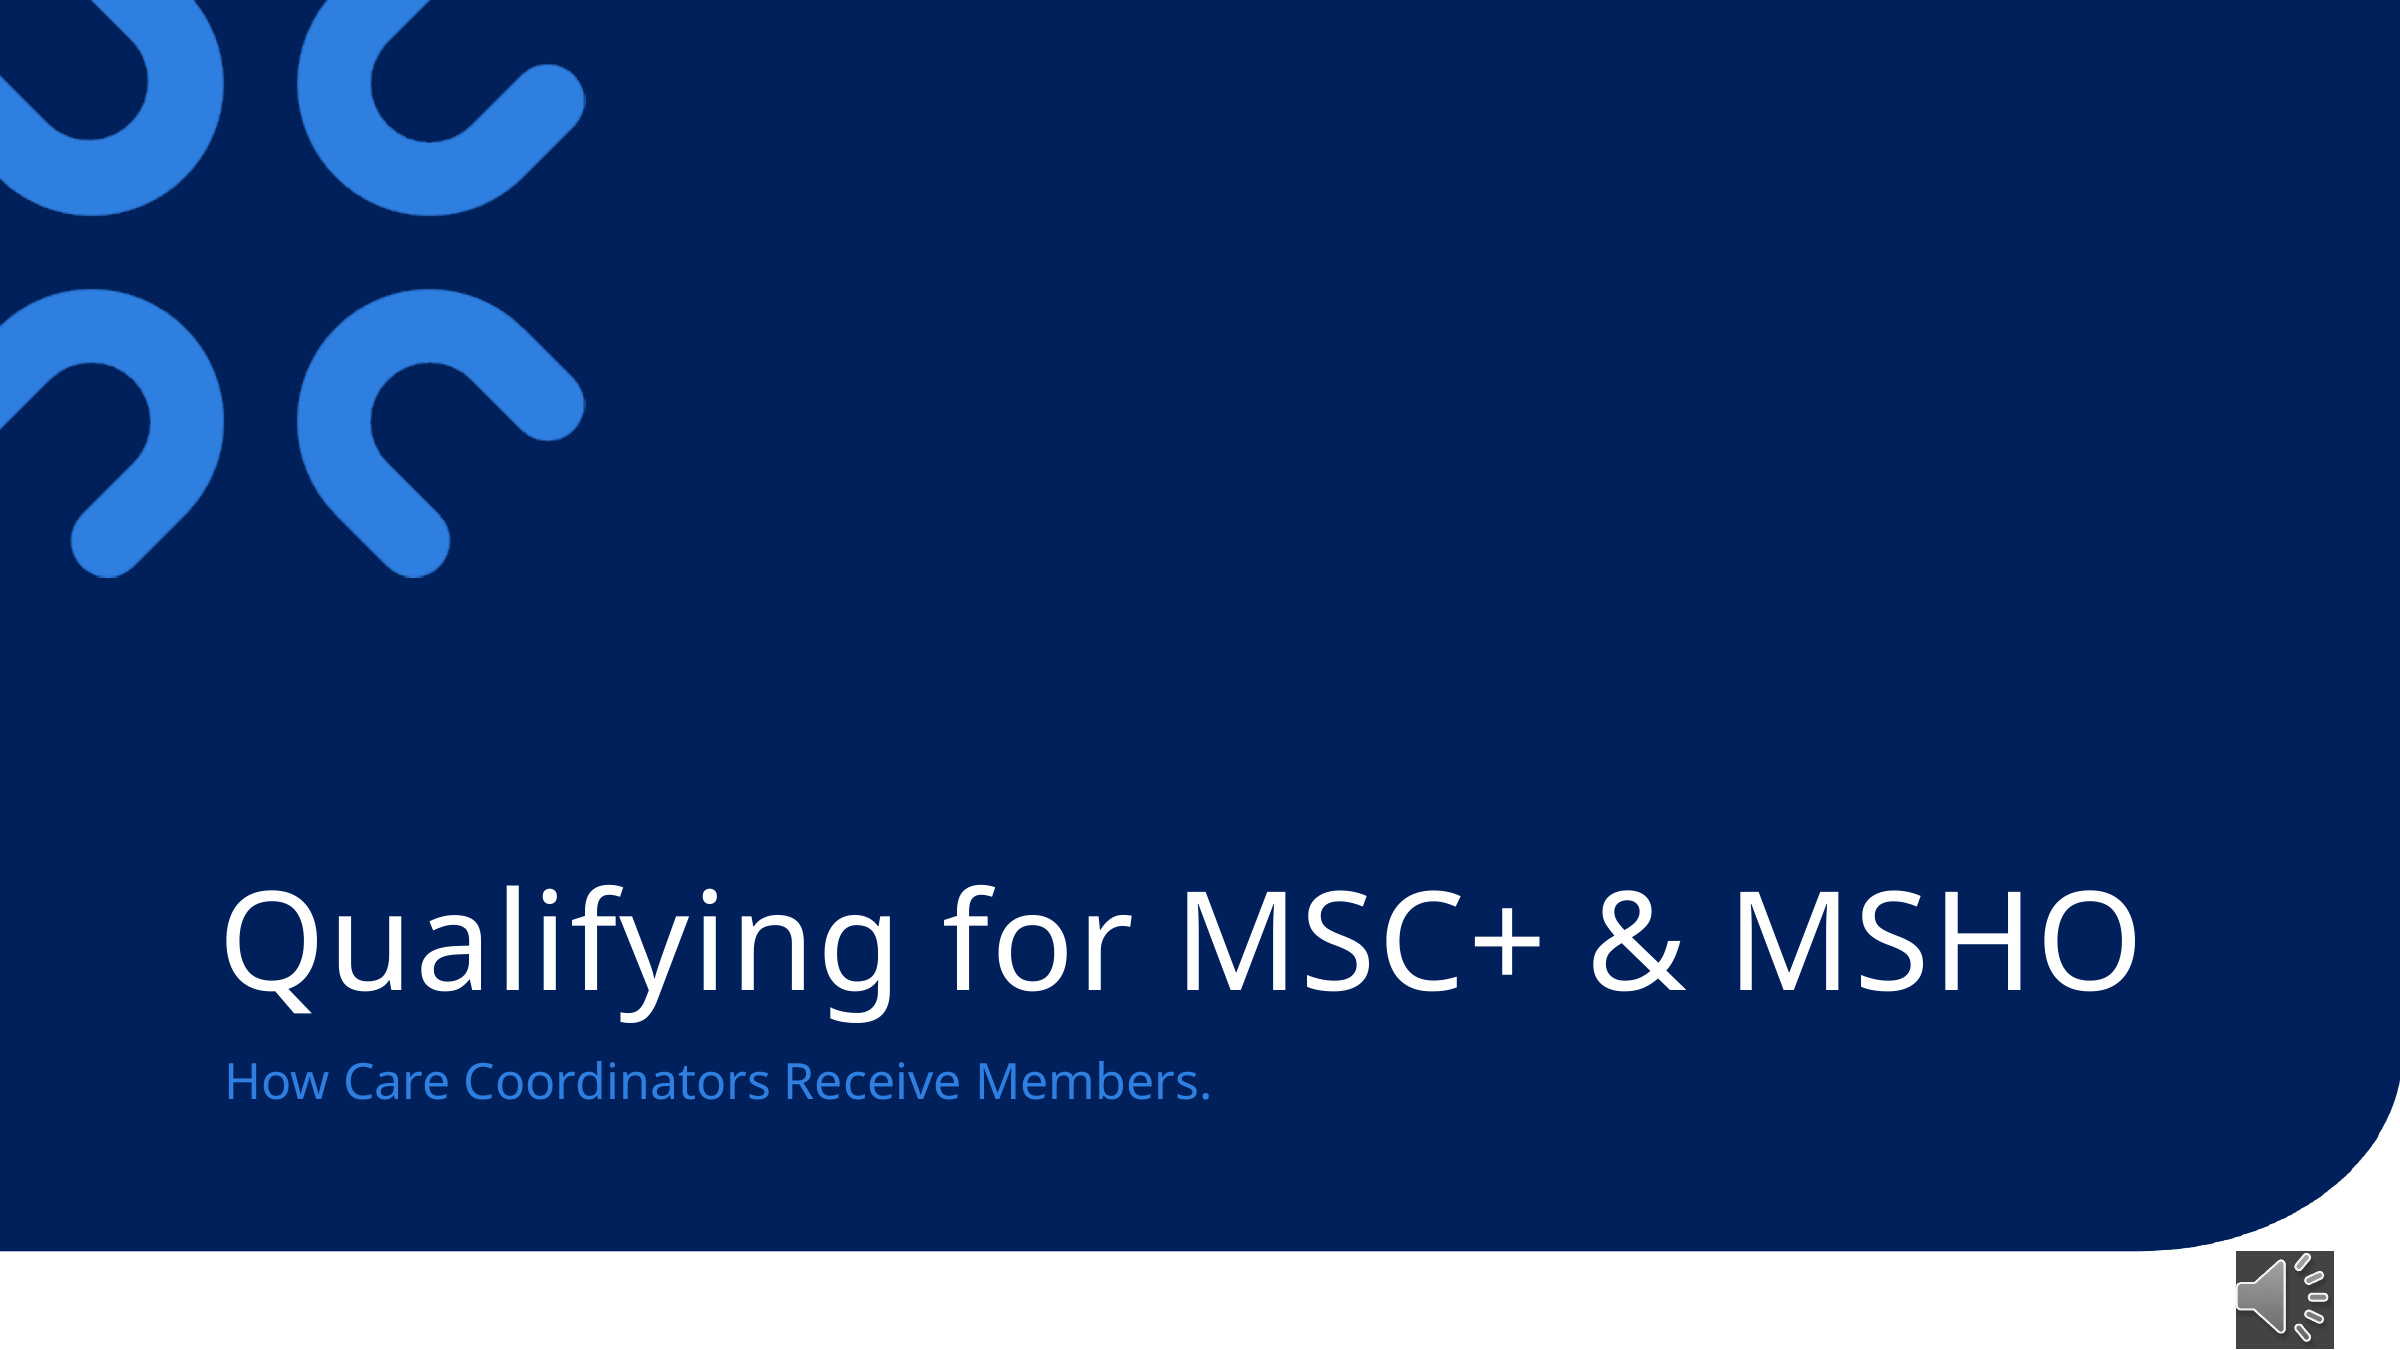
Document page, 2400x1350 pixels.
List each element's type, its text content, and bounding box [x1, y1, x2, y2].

subtitle How Care Coordinators Receive Members. [208, 1043, 2269, 1126]
title Qualifying for MSC+ & MSHO [206, 568, 2268, 1028]
picture [0, 0, 586, 578]
picture [0, 1053, 2400, 1350]
